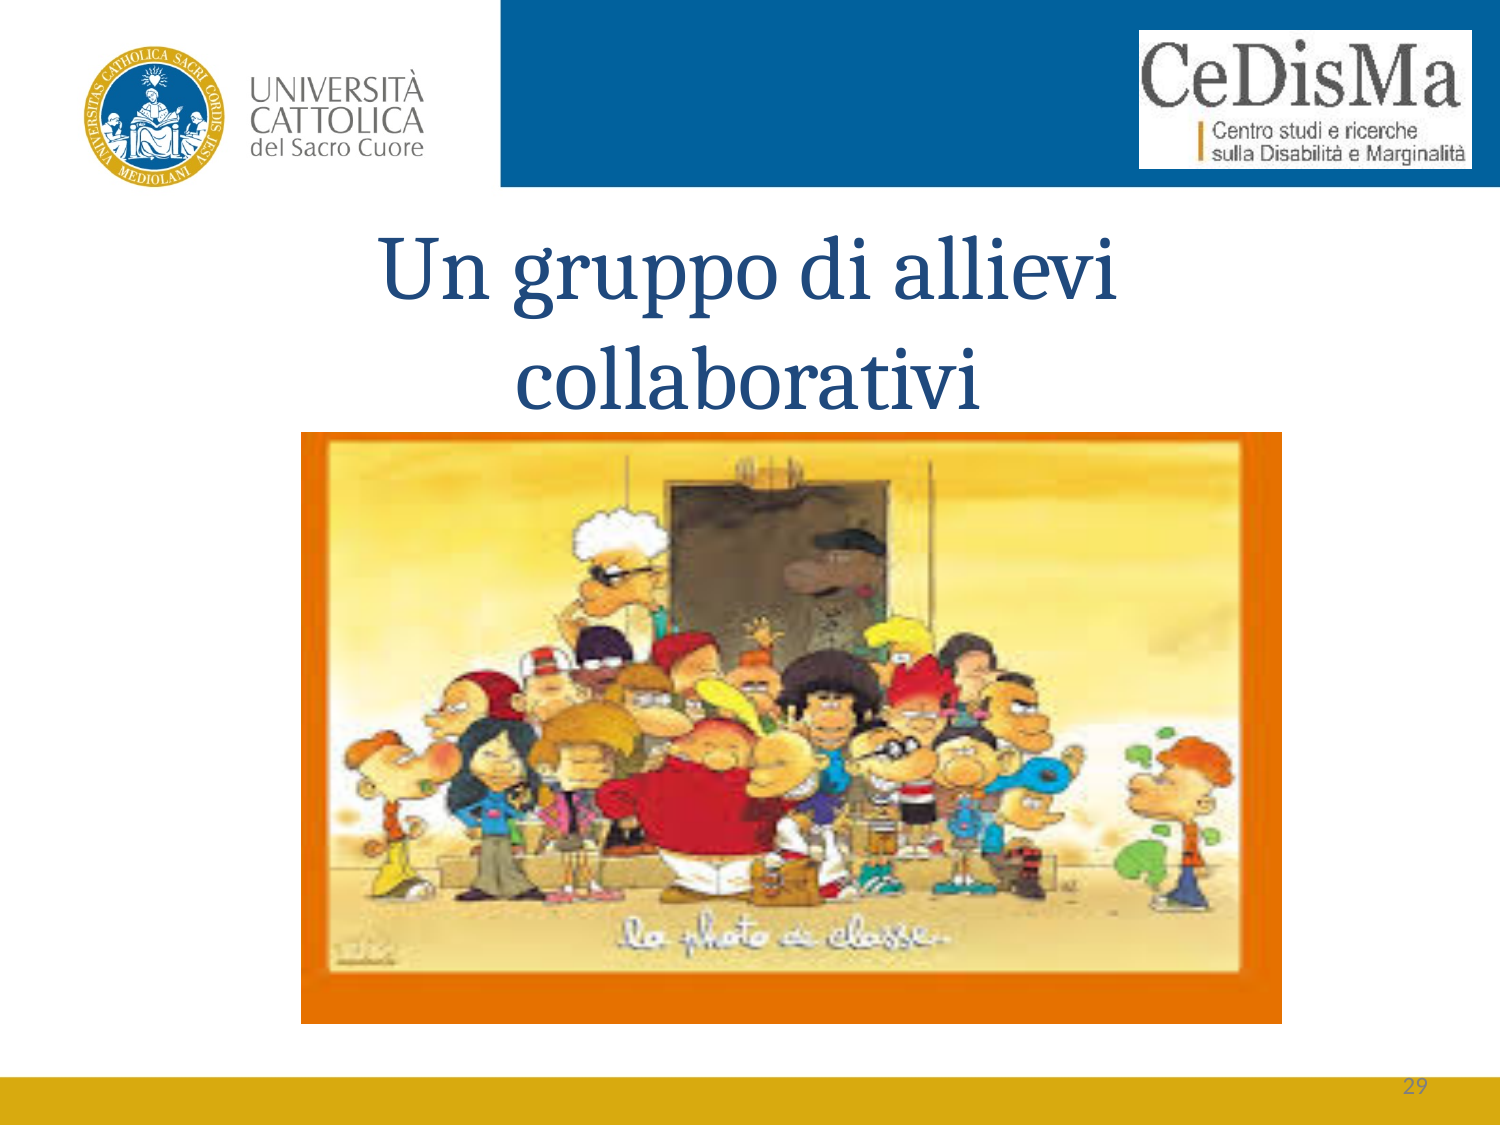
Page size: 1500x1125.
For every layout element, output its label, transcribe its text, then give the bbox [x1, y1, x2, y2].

picture [0, 0, 1500, 1125]
text_box 29 [1241, 1054, 1443, 1115]
text_box Un gruppo di allievi collaborativi [123, 200, 1374, 354]
